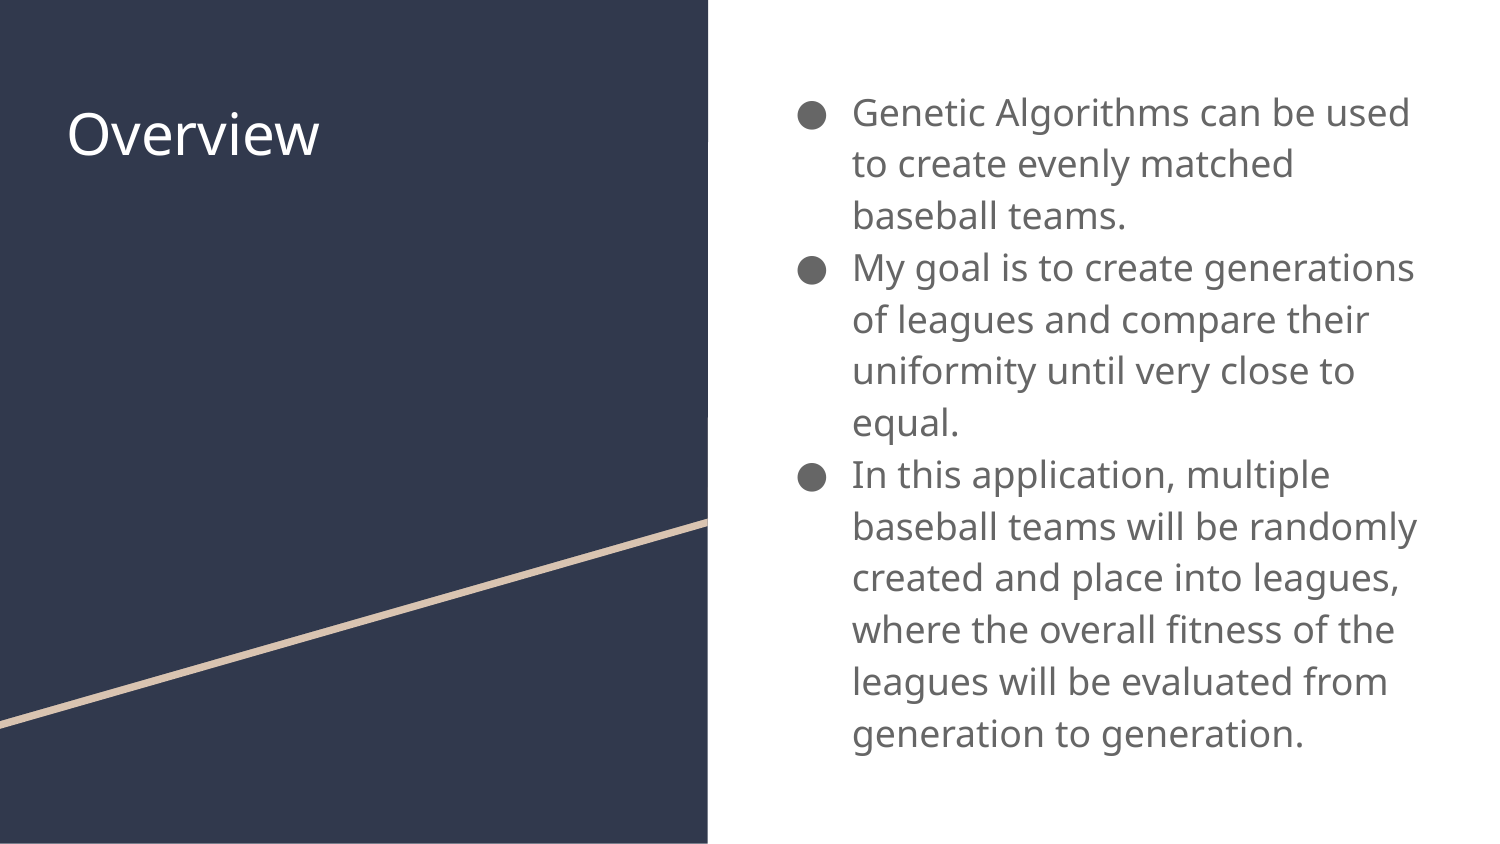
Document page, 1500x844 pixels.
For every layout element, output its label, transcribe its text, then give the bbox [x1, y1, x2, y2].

list Genetic Algorithms can be used to create evenly matched baseball teams. My goal is to create generations of leagues and compare their uniformity until very close to equal. In this application, multiple baseball teams will be randomly created and place into leagues, where the overall fitness of the leagues will be evaluated from generation to generation. [761, 82, 1446, 755]
title Overview [51, 82, 660, 494]
